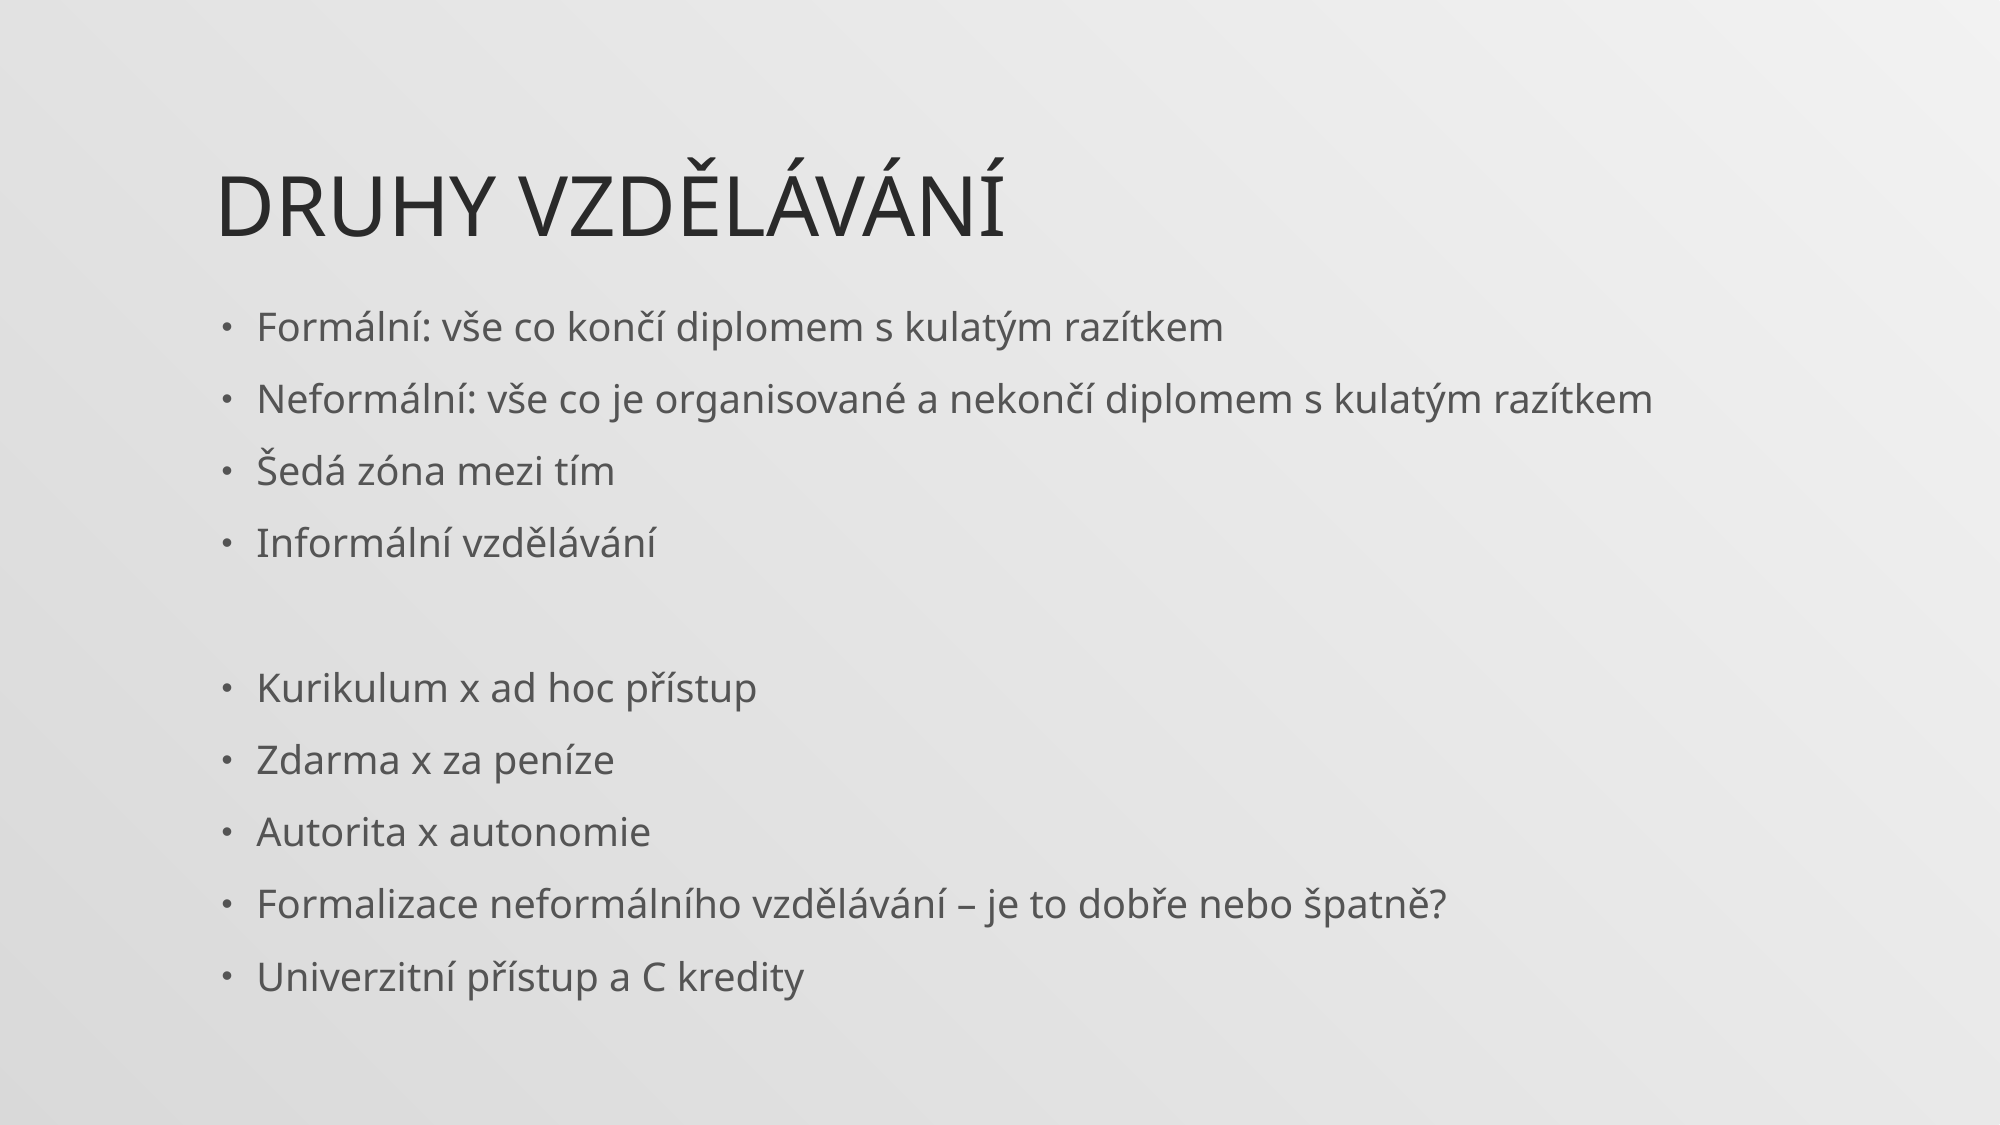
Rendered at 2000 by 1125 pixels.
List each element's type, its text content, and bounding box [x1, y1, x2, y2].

title Druhy vzdělávání [199, 45, 1800, 263]
list Formální: vše co končí diplomem s kulatým razítkem Neformální: vše co je organisované a nekončí diplomem s kulatým razítkem Šedá zóna mezi tím Informální vzdělávání Kurikulum x ad hoc přístup Zdarma x za peníze Autorita x autonomie Formalizace neformálního vzdělávání – je to dobře nebo špatně? Univerzitní přístup a C kredity [199, 299, 1800, 1013]
